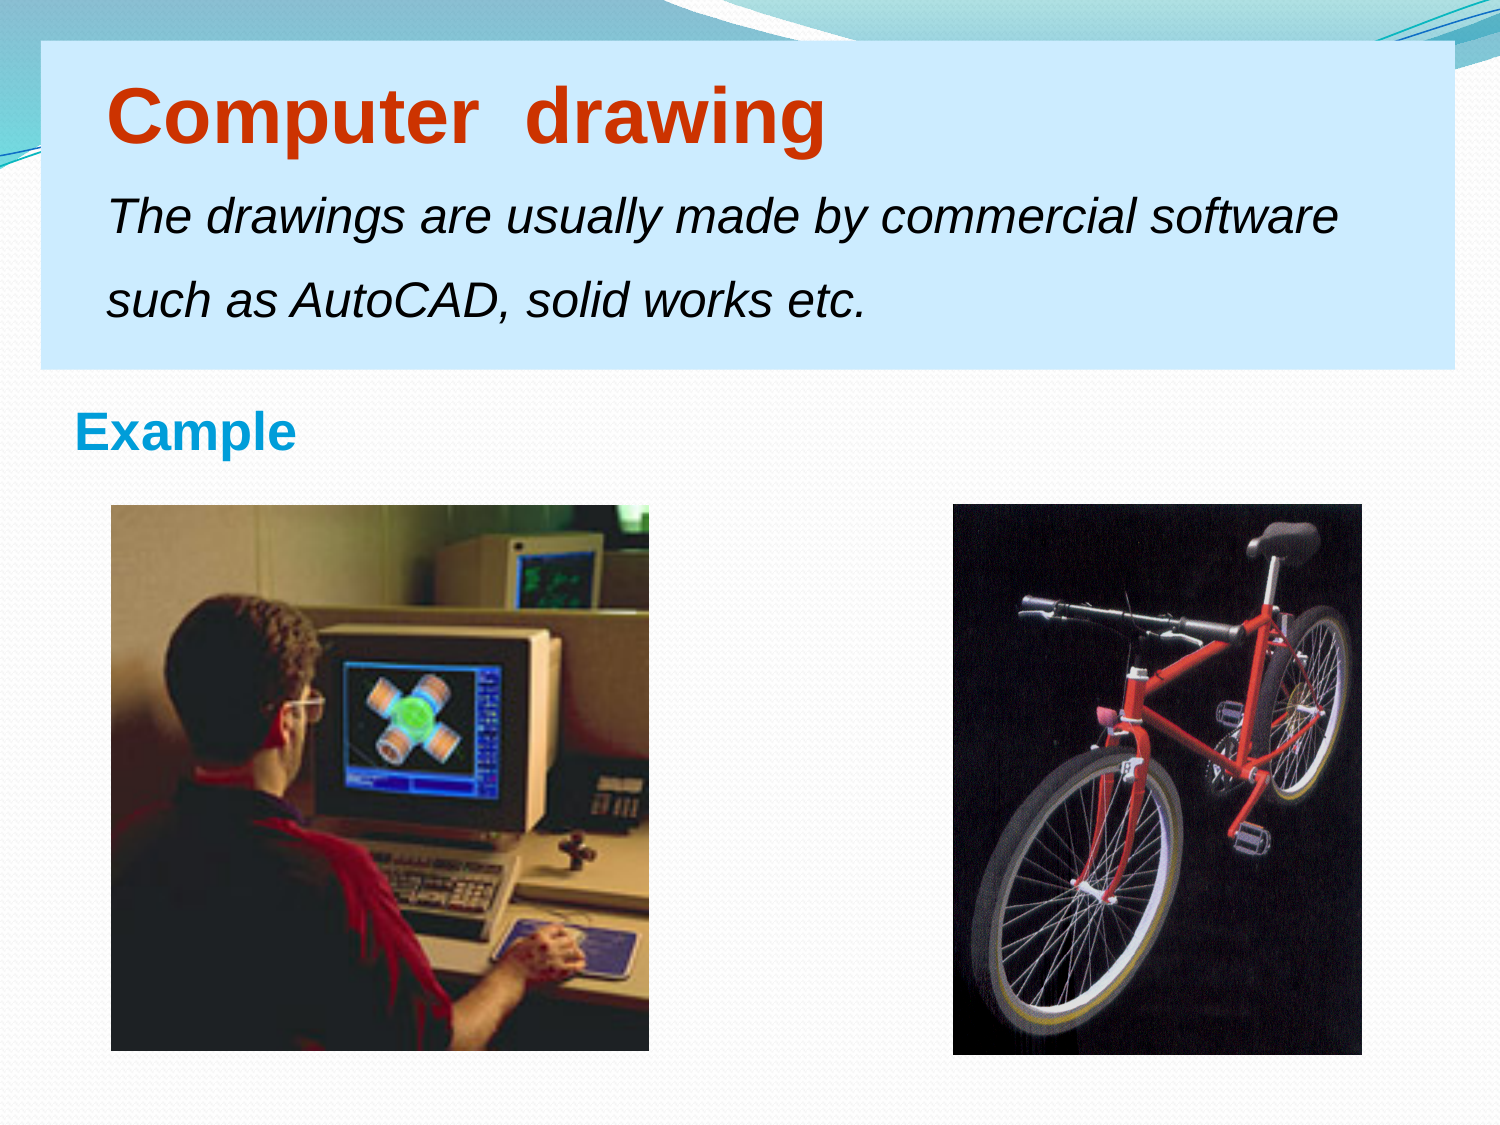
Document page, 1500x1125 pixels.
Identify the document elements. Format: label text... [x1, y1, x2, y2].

text_box [40, 40, 1455, 370]
text_box Computer drawing The drawings are usually made by commercial software such as AutoCAD, solid works etc. [91, 19, 1378, 335]
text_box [59, 388, 1363, 1055]
